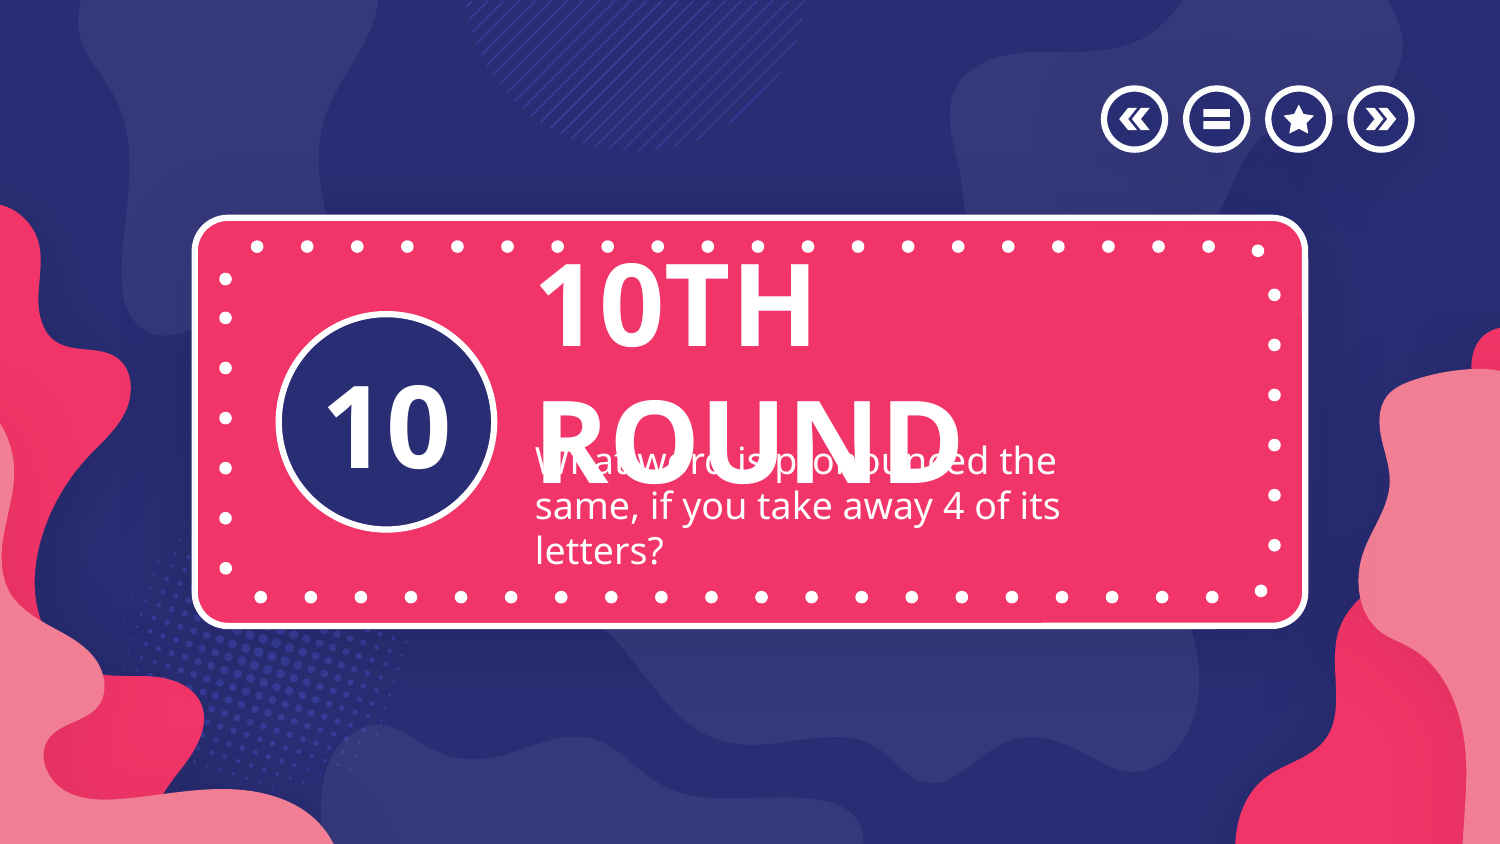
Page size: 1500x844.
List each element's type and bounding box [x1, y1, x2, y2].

text_box [1186, 88, 1248, 150]
text_box [1283, 104, 1315, 134]
text_box [1268, 88, 1330, 150]
text_box [1118, 107, 1151, 131]
text_box [1350, 88, 1412, 150]
text_box [1365, 107, 1397, 131]
text_box [1203, 108, 1231, 130]
text_box [194, 217, 1306, 627]
text_box [1103, 88, 1166, 150]
